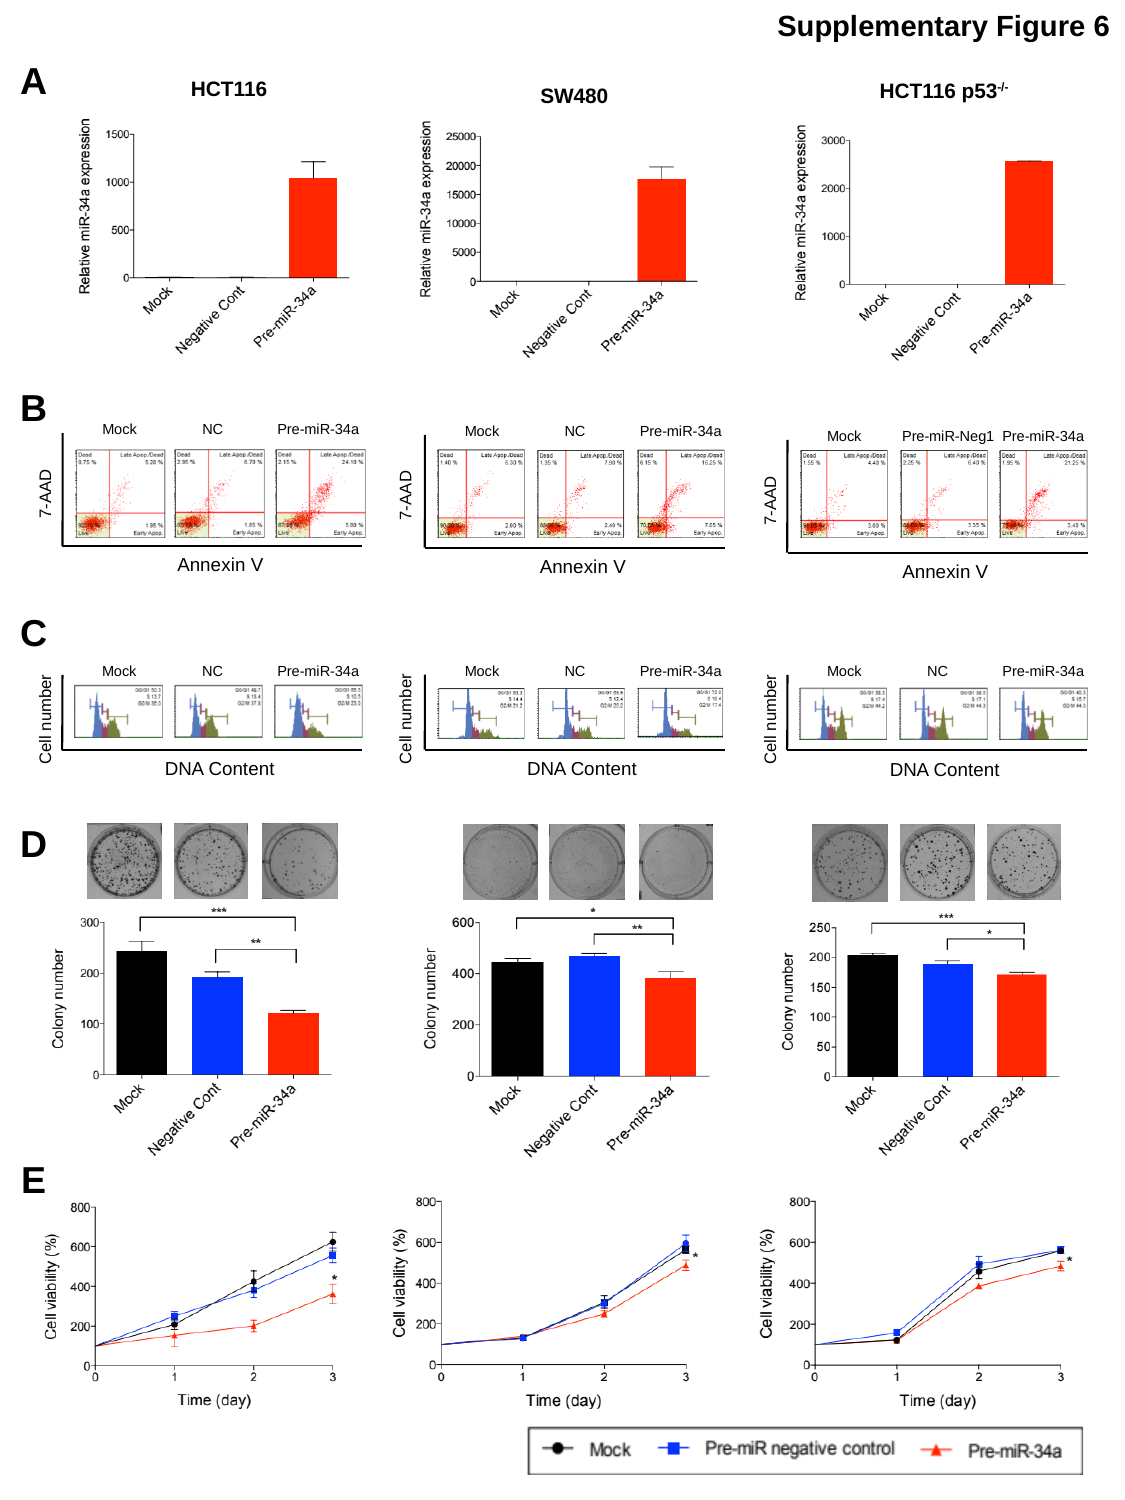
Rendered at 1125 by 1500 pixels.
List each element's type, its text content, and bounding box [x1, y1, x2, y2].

picture [437, 449, 526, 538]
picture [74, 448, 166, 538]
text_box HCT116 p53-/- [864, 69, 1024, 110]
picture [412, 115, 701, 366]
picture [274, 448, 366, 538]
text_box A [5, 49, 63, 110]
text_box 7-AAD [387, 435, 423, 489]
picture [35, 1193, 360, 1413]
text_box Cell number [388, 649, 423, 710]
text_box Mock [812, 419, 887, 449]
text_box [751, 649, 1113, 789]
picture [537, 449, 626, 538]
text_box E [6, 1149, 62, 1209]
text_box HCT116 [176, 67, 283, 108]
text_box B [5, 376, 63, 437]
picture [637, 449, 726, 538]
text_box Pre-miR-34a [624, 654, 746, 687]
text_box Annexin V [887, 562, 1013, 590]
picture [751, 1187, 1088, 1414]
text_box Cell number [392, 720, 423, 779]
picture [174, 448, 265, 538]
text_box Mock [449, 654, 525, 686]
picture [437, 687, 526, 739]
text_box C [5, 601, 63, 662]
text_box NC [549, 654, 613, 685]
text_box 7-AAD [752, 504, 786, 540]
picture [537, 687, 626, 739]
picture [899, 449, 988, 538]
picture [774, 905, 1063, 1163]
text_box 7-AAD [752, 439, 786, 494]
picture [524, 1423, 1084, 1476]
picture [71, 113, 353, 361]
text_box NC [187, 412, 262, 445]
picture [416, 824, 713, 1165]
text_box DNA Content [512, 759, 663, 787]
text_box Pre-miR-34a [987, 419, 1113, 452]
picture [799, 449, 888, 538]
text_box Pre-miR-34a [262, 412, 388, 445]
text_box Annexin V [525, 556, 650, 585]
text_box 7-AAD [27, 499, 61, 534]
text_box 7-AAD [27, 437, 61, 487]
text_box Pre-miR-Neg1 [887, 419, 987, 452]
text_box Annexin V [162, 554, 288, 583]
picture [44, 822, 338, 1162]
text_box 7-AAD [387, 499, 423, 535]
text_box Supplementary Figure 6 [762, 0, 1125, 50]
text_box SW480 [525, 75, 624, 113]
text_box Mock [449, 414, 525, 447]
text_box NC [549, 414, 624, 447]
picture [999, 449, 1088, 538]
picture [812, 824, 888, 902]
text_box Pre-miR-34a [624, 414, 750, 447]
text_box D [5, 812, 63, 873]
text_box Mock [87, 412, 163, 445]
picture [899, 824, 976, 901]
picture [787, 119, 1068, 368]
picture [637, 687, 726, 738]
picture [383, 1187, 713, 1413]
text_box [26, 649, 388, 788]
picture [987, 824, 1061, 900]
